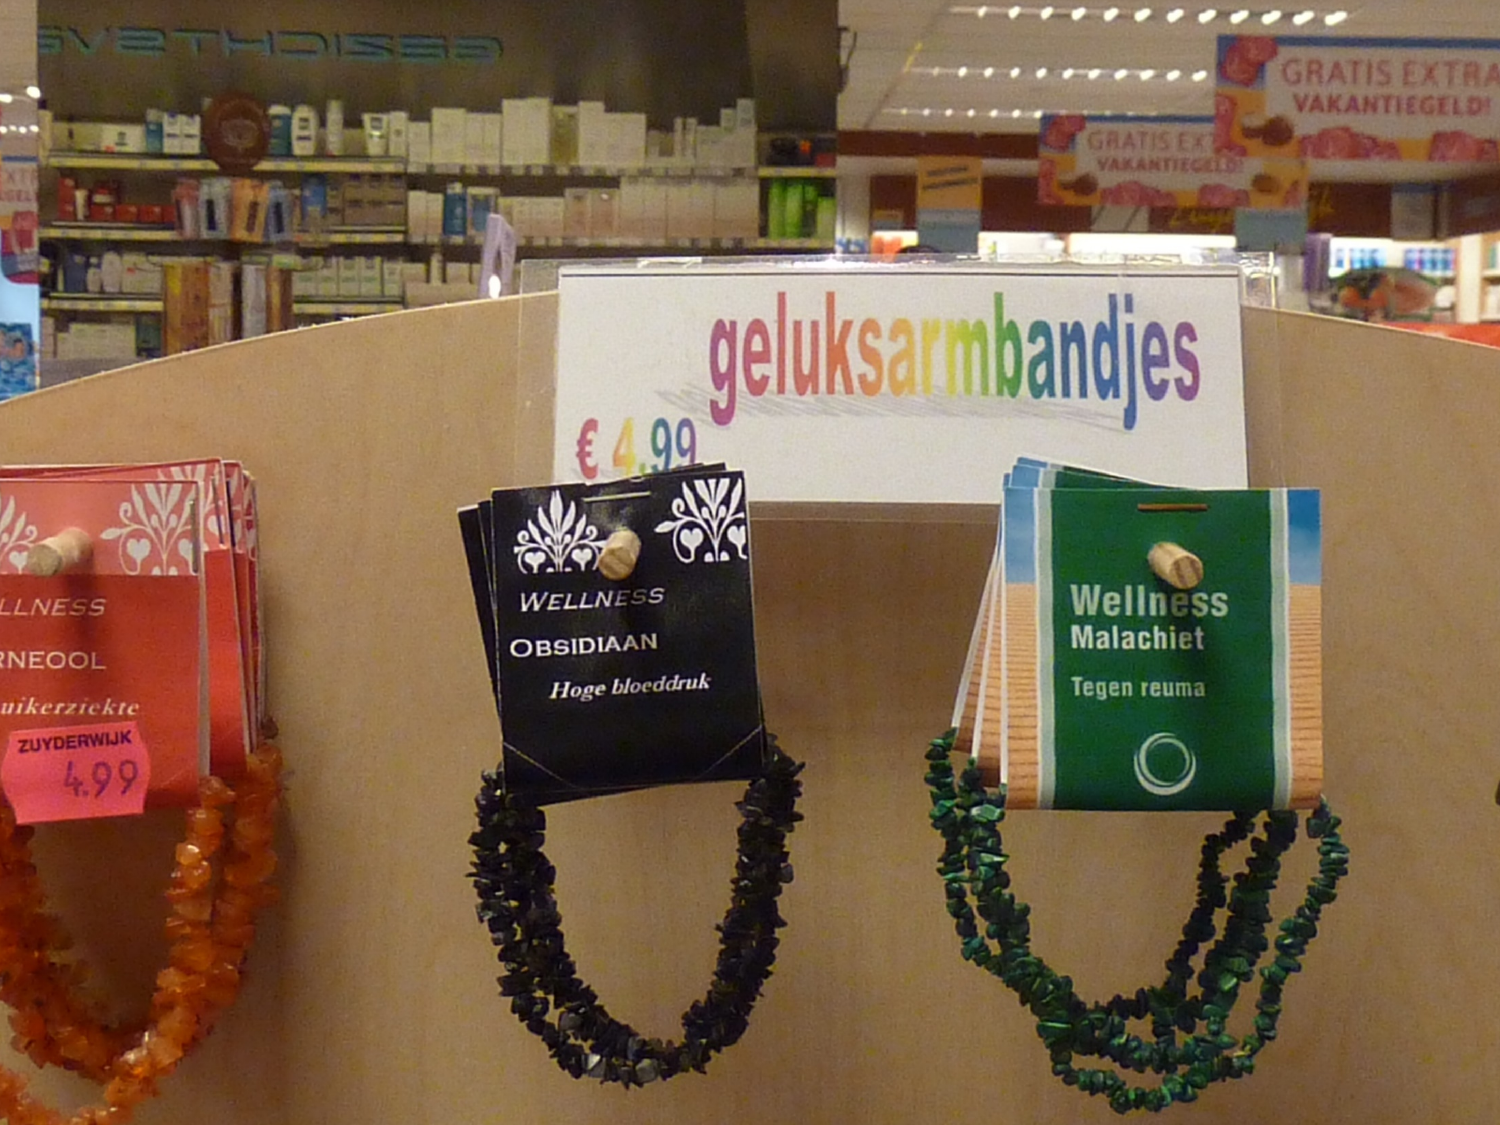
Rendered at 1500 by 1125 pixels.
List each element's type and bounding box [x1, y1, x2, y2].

list [0, 0, 1500, 1125]
